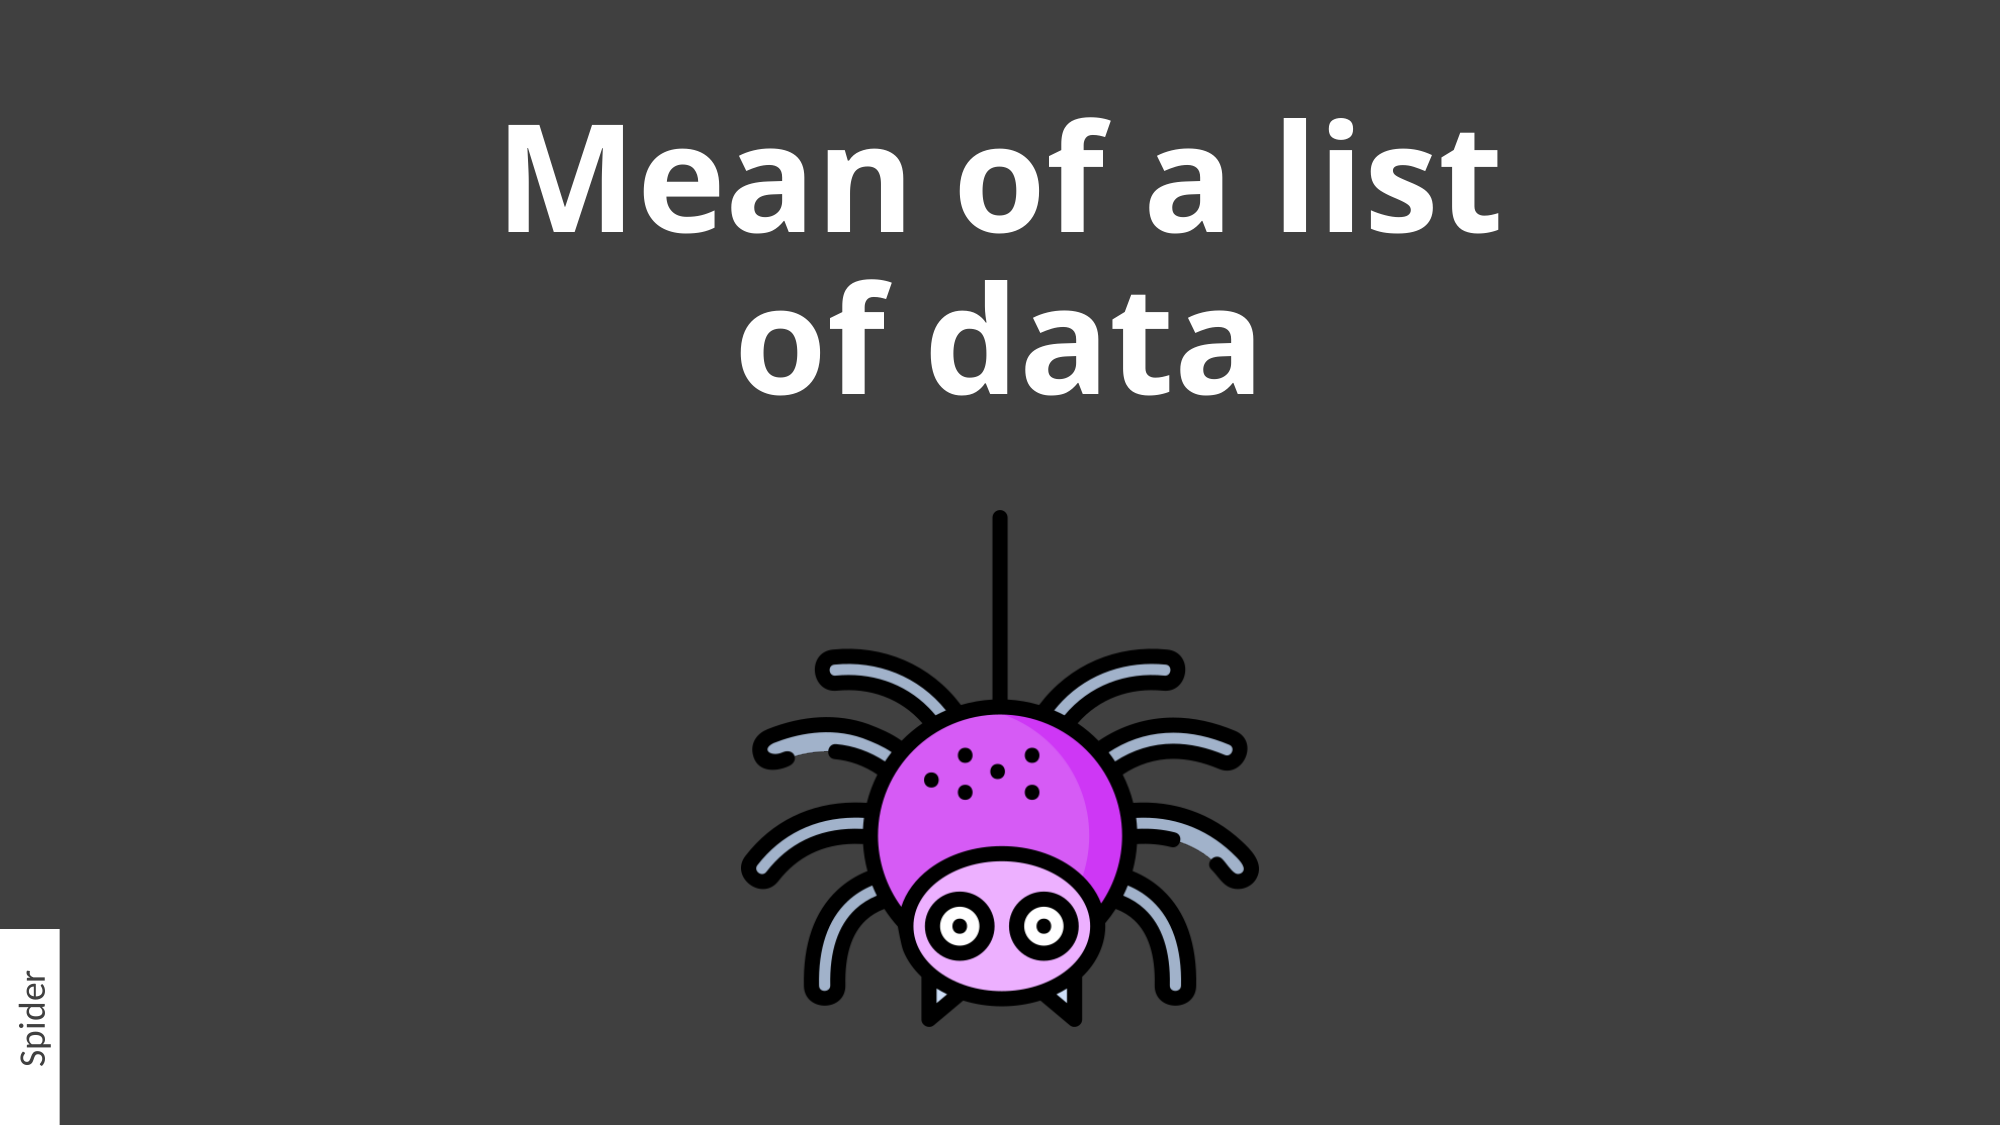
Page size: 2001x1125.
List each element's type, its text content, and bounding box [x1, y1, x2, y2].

title Mean of a list of data [385, 45, 1614, 435]
picture [741, 510, 1259, 1027]
text_box Spider [0, 929, 60, 1125]
